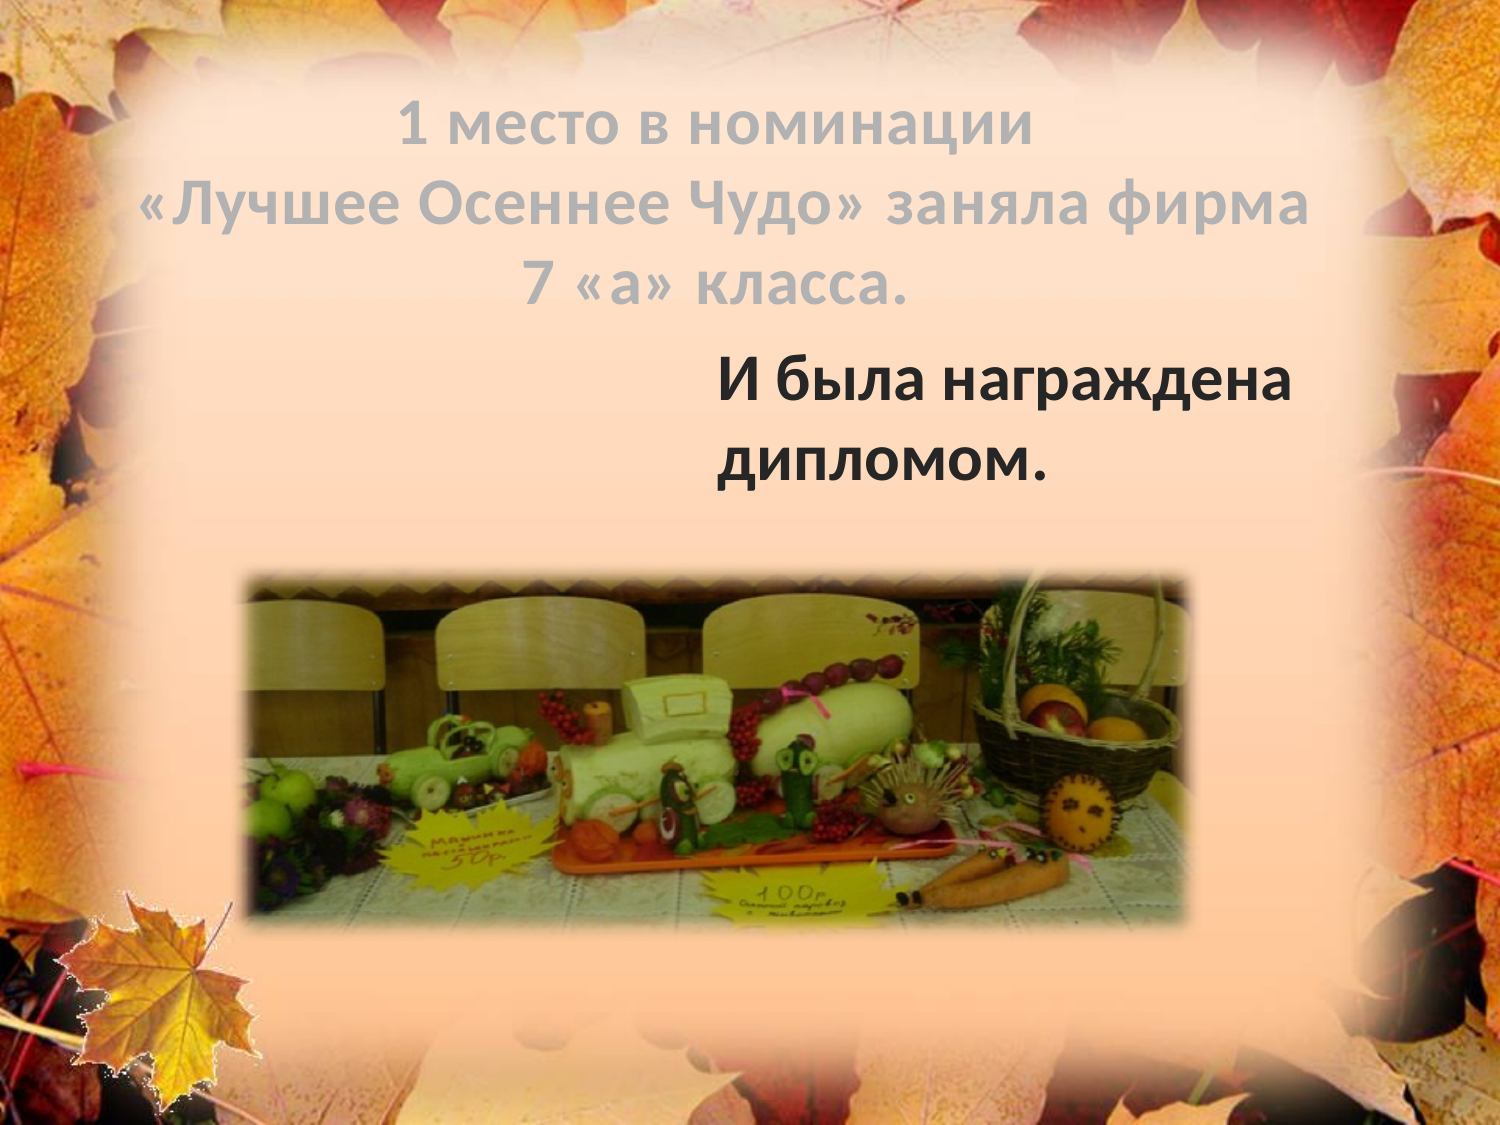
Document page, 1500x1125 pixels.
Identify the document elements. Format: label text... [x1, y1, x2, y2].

picture [0, 0, 1500, 1125]
text_box 1 место в номинации «Лучшее Осеннее Чудо» заняла фирма 7 «а» класса. [88, 70, 1344, 326]
text_box И была награждена дипломом. [702, 326, 1359, 501]
